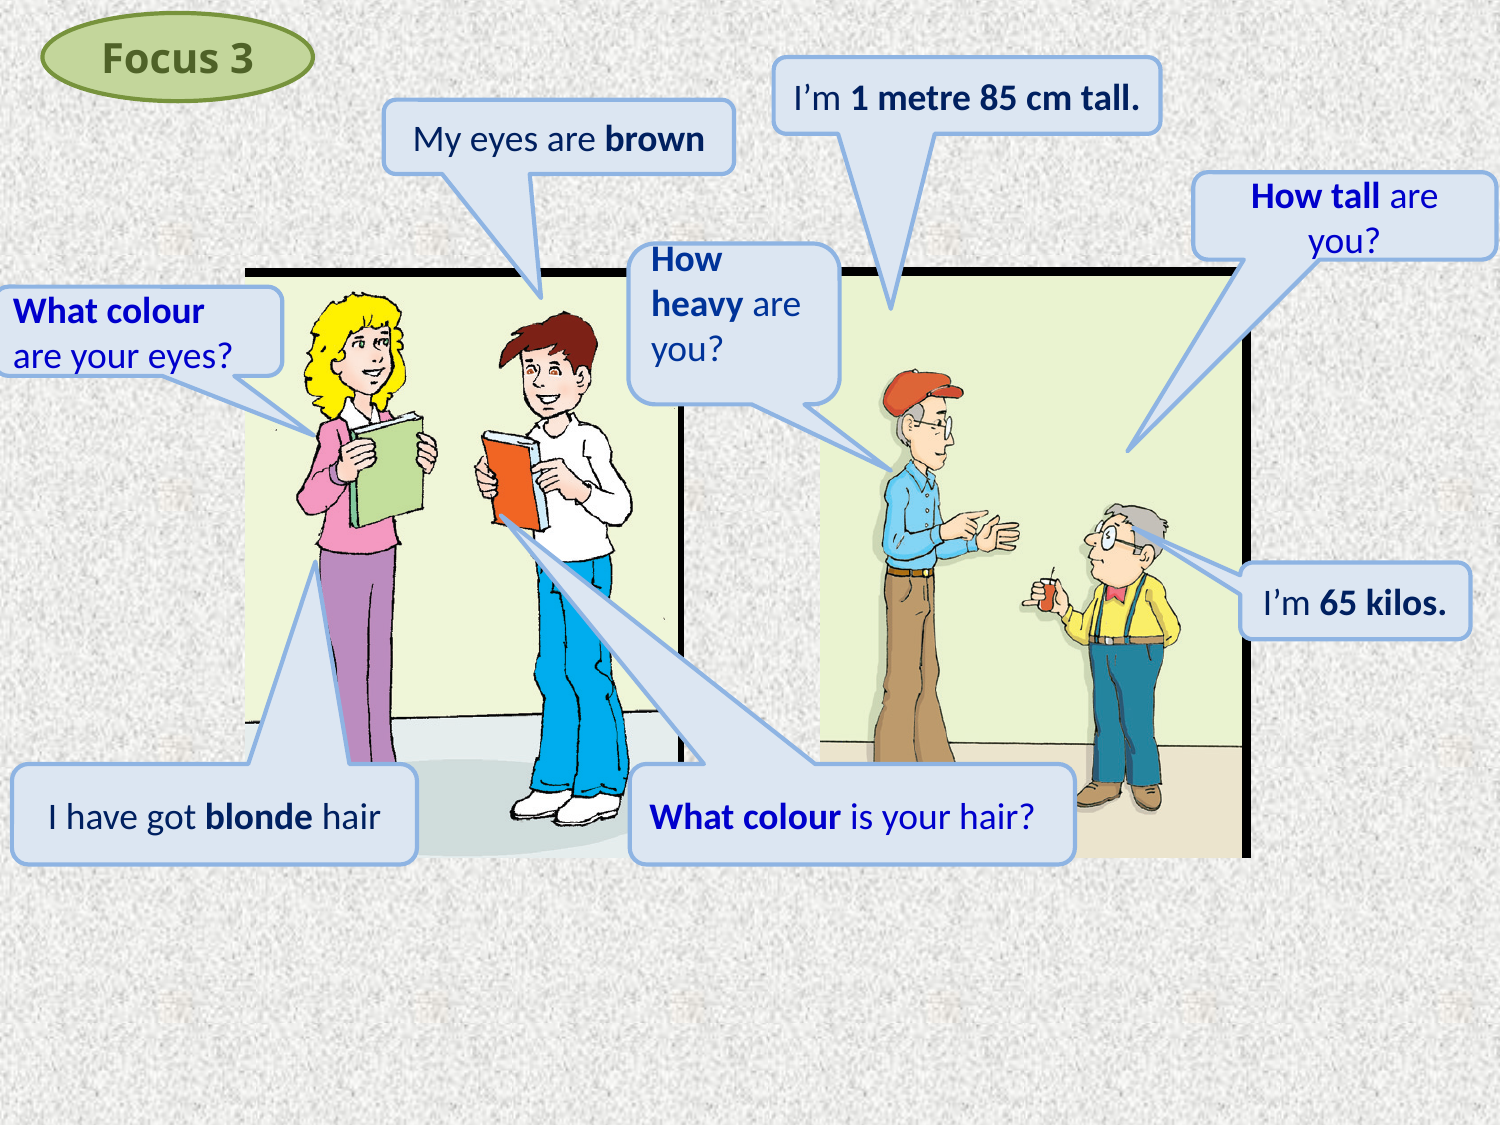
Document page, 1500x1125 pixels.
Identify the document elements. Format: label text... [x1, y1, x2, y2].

text_box What colour are your eyes? [0, 284, 240, 409]
text_box How tall are you? [1191, 170, 1499, 326]
text_box I’m 1 metre 85 cm tall. [771, 54, 1163, 266]
text_box I’m 65 kilos. [1256, 560, 1473, 642]
picture [0, 0, 1500, 1125]
text_box My eyes are brown [381, 97, 737, 266]
text_box I have got blonde hair [9, 761, 405, 867]
text_box Focus 3 [40, 10, 316, 104]
text_box How heavy are you? [626, 241, 842, 437]
text_box What colour is your hair? [641, 660, 1063, 867]
